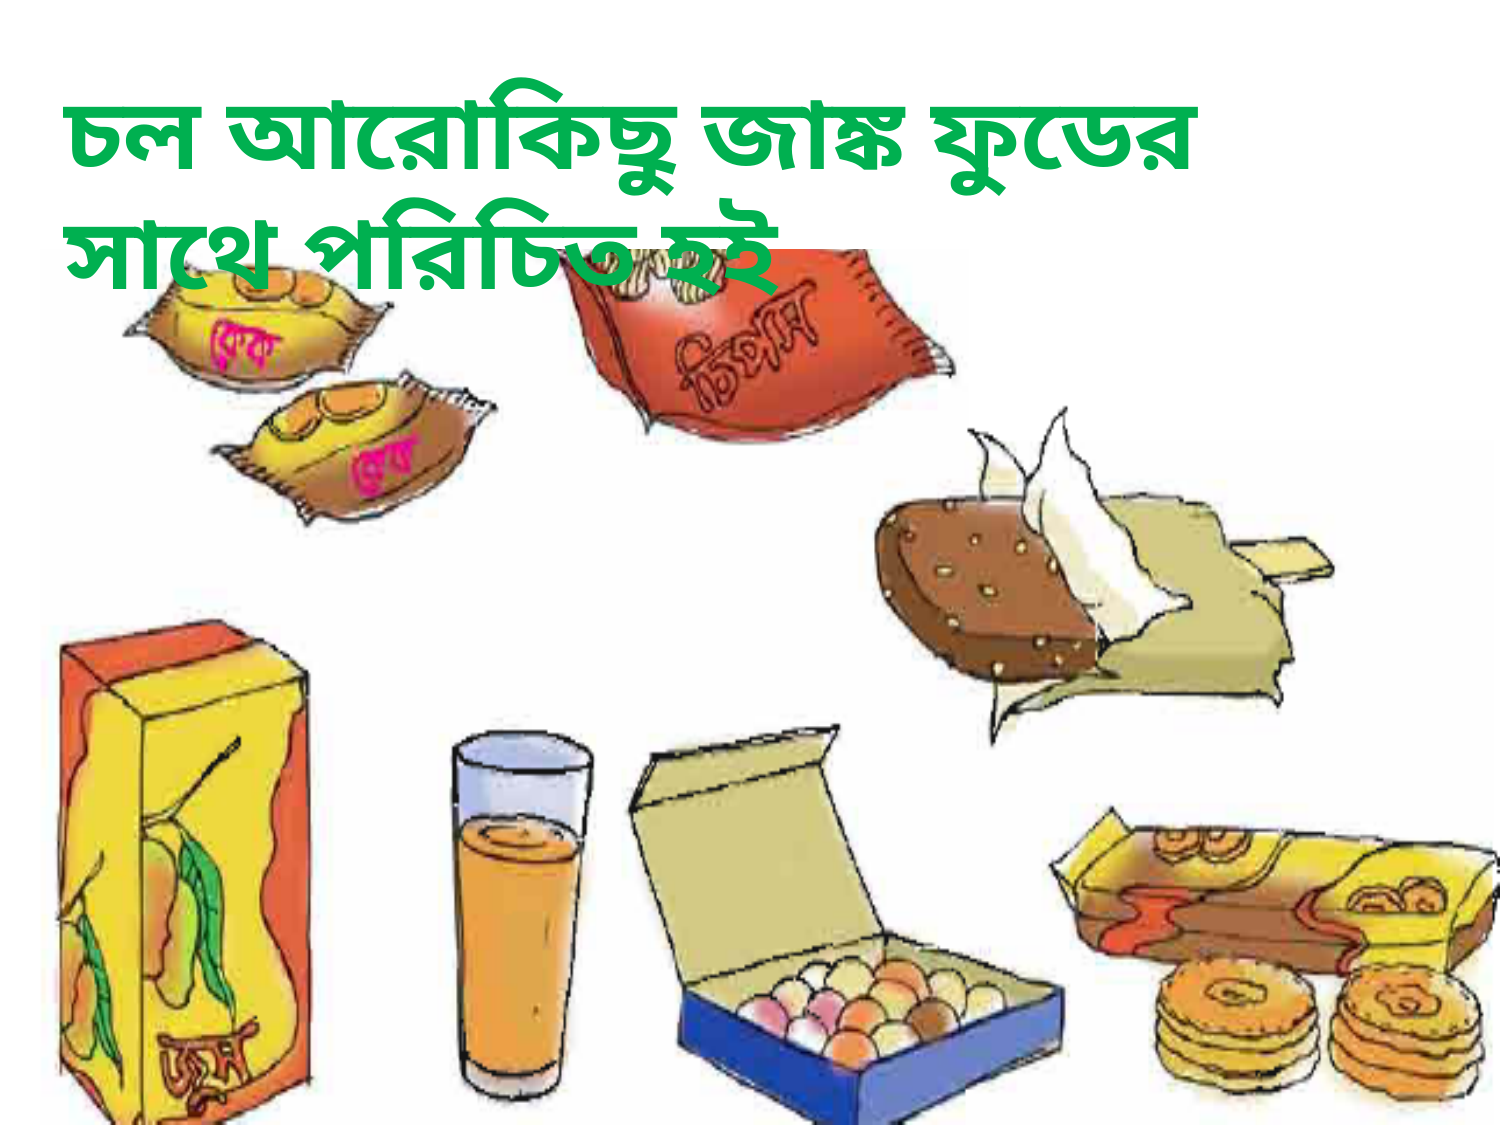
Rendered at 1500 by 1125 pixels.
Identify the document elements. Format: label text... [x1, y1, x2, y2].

text_box চল আরোকিছু জাঙ্ক ফুডের সাথে পরিচিত হই [50, 62, 1450, 249]
picture [0, 249, 1500, 1125]
